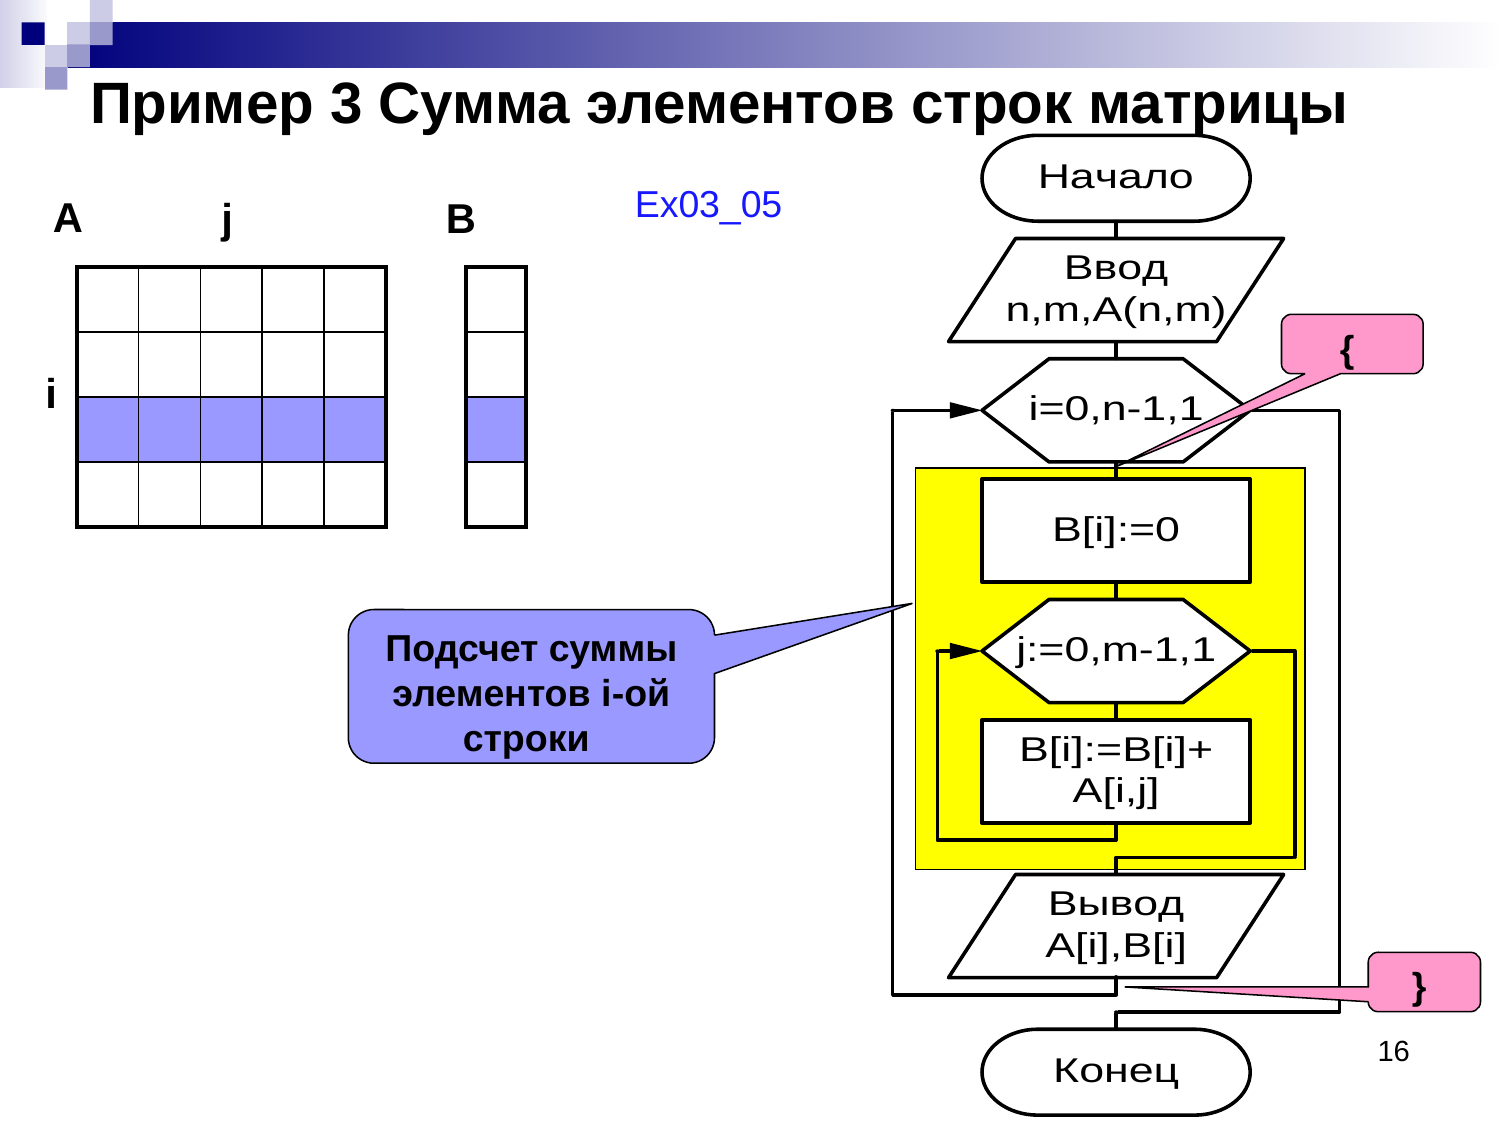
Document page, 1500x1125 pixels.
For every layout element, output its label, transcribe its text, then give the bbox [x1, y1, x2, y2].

table_cell [139, 333, 200, 396]
table_cell [201, 333, 261, 396]
slide_number 16 [1357, 1024, 1426, 1103]
table_header [79, 290, 138, 331]
table_cell [79, 463, 138, 525]
table_cell [263, 463, 323, 525]
table_header [468, 269, 524, 289]
table_header [325, 269, 384, 289]
table_header [139, 290, 200, 331]
table_cell [201, 463, 261, 525]
text_box Ex03_05 [620, 172, 833, 233]
table_cell [263, 333, 323, 396]
text_box { [1357, 314, 1424, 374]
table_cell [79, 398, 138, 461]
table_cell [468, 463, 524, 525]
text_box i [30, 359, 72, 425]
text_box B [431, 184, 492, 250]
table_header [79, 269, 138, 289]
table_header [201, 269, 261, 289]
text_box j [206, 184, 248, 250]
text_box А [38, 183, 99, 249]
table_cell [468, 398, 524, 461]
table_cell [201, 398, 261, 461]
table_header [325, 290, 384, 331]
table_header [468, 290, 524, 331]
text_box Подсчет суммы элементов i-ой строки [348, 609, 874, 764]
title Пример 3 Сумма элементов строк матрицы [74, 74, 1426, 126]
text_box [879, 125, 1353, 1125]
table_header [201, 290, 261, 331]
table_header [263, 290, 323, 331]
table_cell [468, 333, 524, 396]
table_cell [325, 333, 384, 396]
table_header [139, 269, 200, 289]
table_cell [325, 463, 384, 525]
table_cell [139, 463, 200, 525]
table_cell [79, 333, 138, 396]
text_box } [1357, 952, 1481, 1012]
table_header [263, 269, 323, 289]
table_cell [263, 398, 323, 461]
table_cell [325, 398, 384, 461]
table_cell [139, 398, 200, 461]
